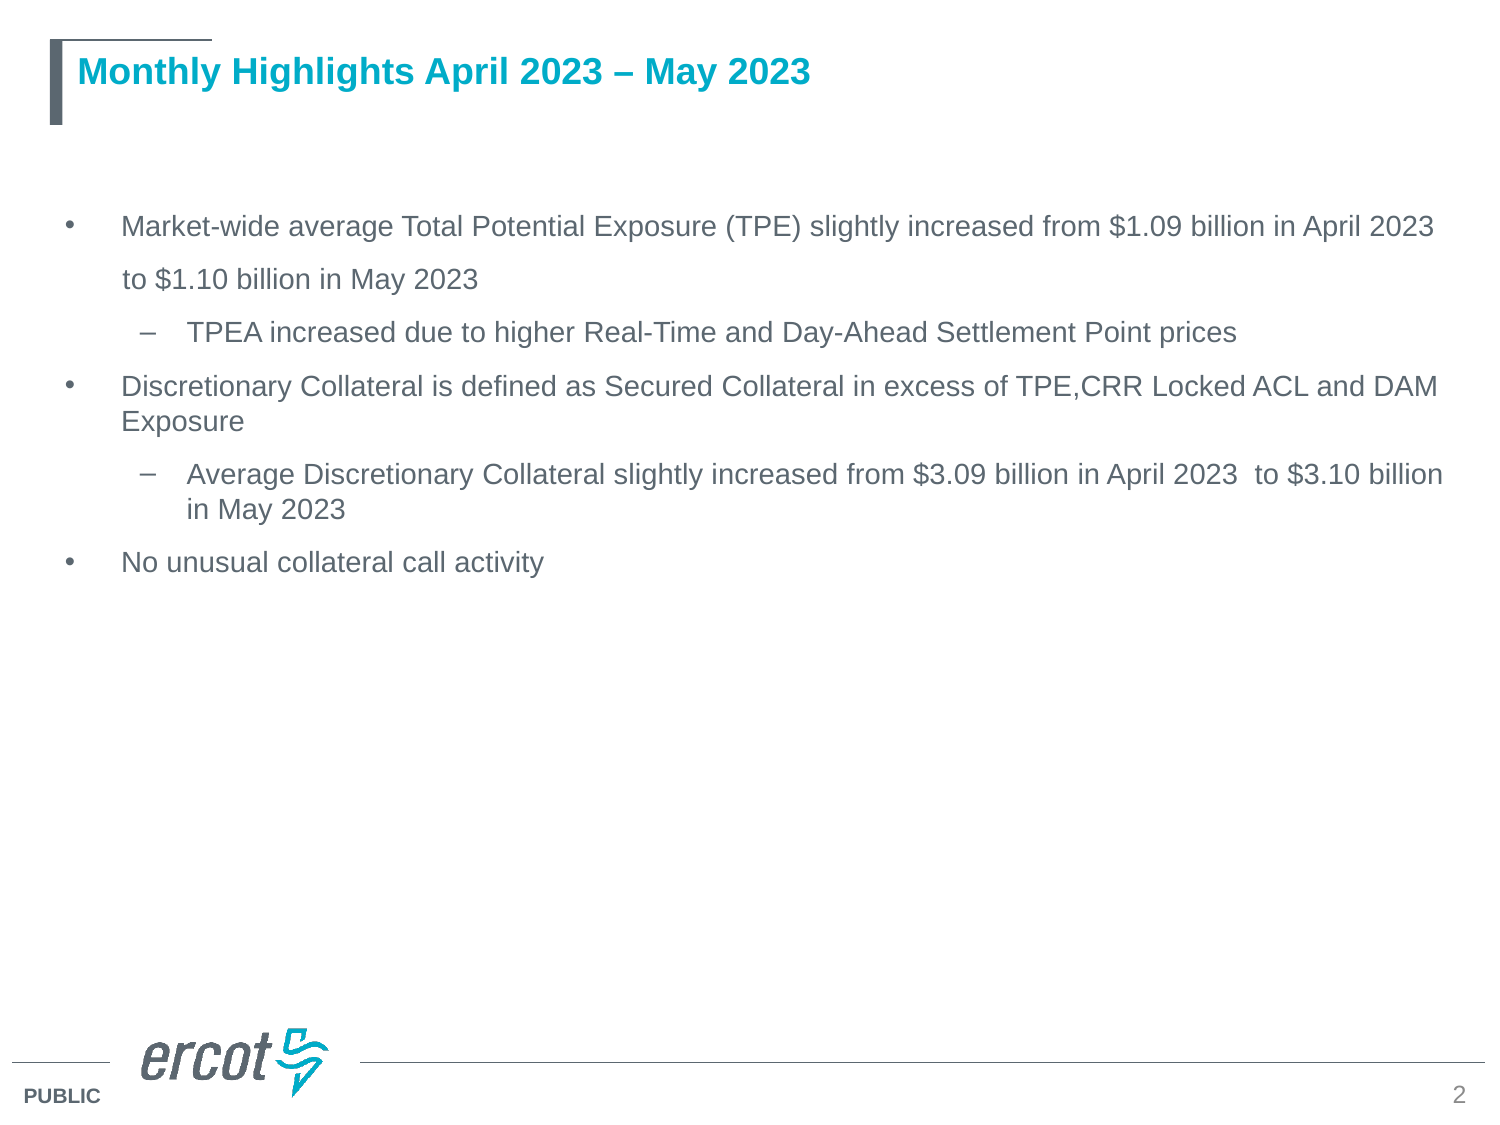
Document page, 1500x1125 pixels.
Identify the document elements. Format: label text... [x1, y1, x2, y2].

picture [137, 1024, 332, 1100]
slide_number 2 [1437, 1076, 1475, 1112]
list Market-wide average Total Potential Exposure (TPE) slightly increased from $1.09 billion in April 2023 to $1.10 billion in May 2023 TPEA increased due to higher Real-Time and Day-Ahead Settlement Point prices Discretionary Collateral is defined as Secured Collateral in excess of TPE,CRR Locked ACL and DAM Exposure Average Discretionary Collateral slightly increased from $3.09 billion in April 2023 to $3.10 billion in May 2023 No unusual collateral call activity [50, 146, 1475, 1000]
title Monthly Highlights April 2023 – May 2023 [62, 39, 1450, 134]
